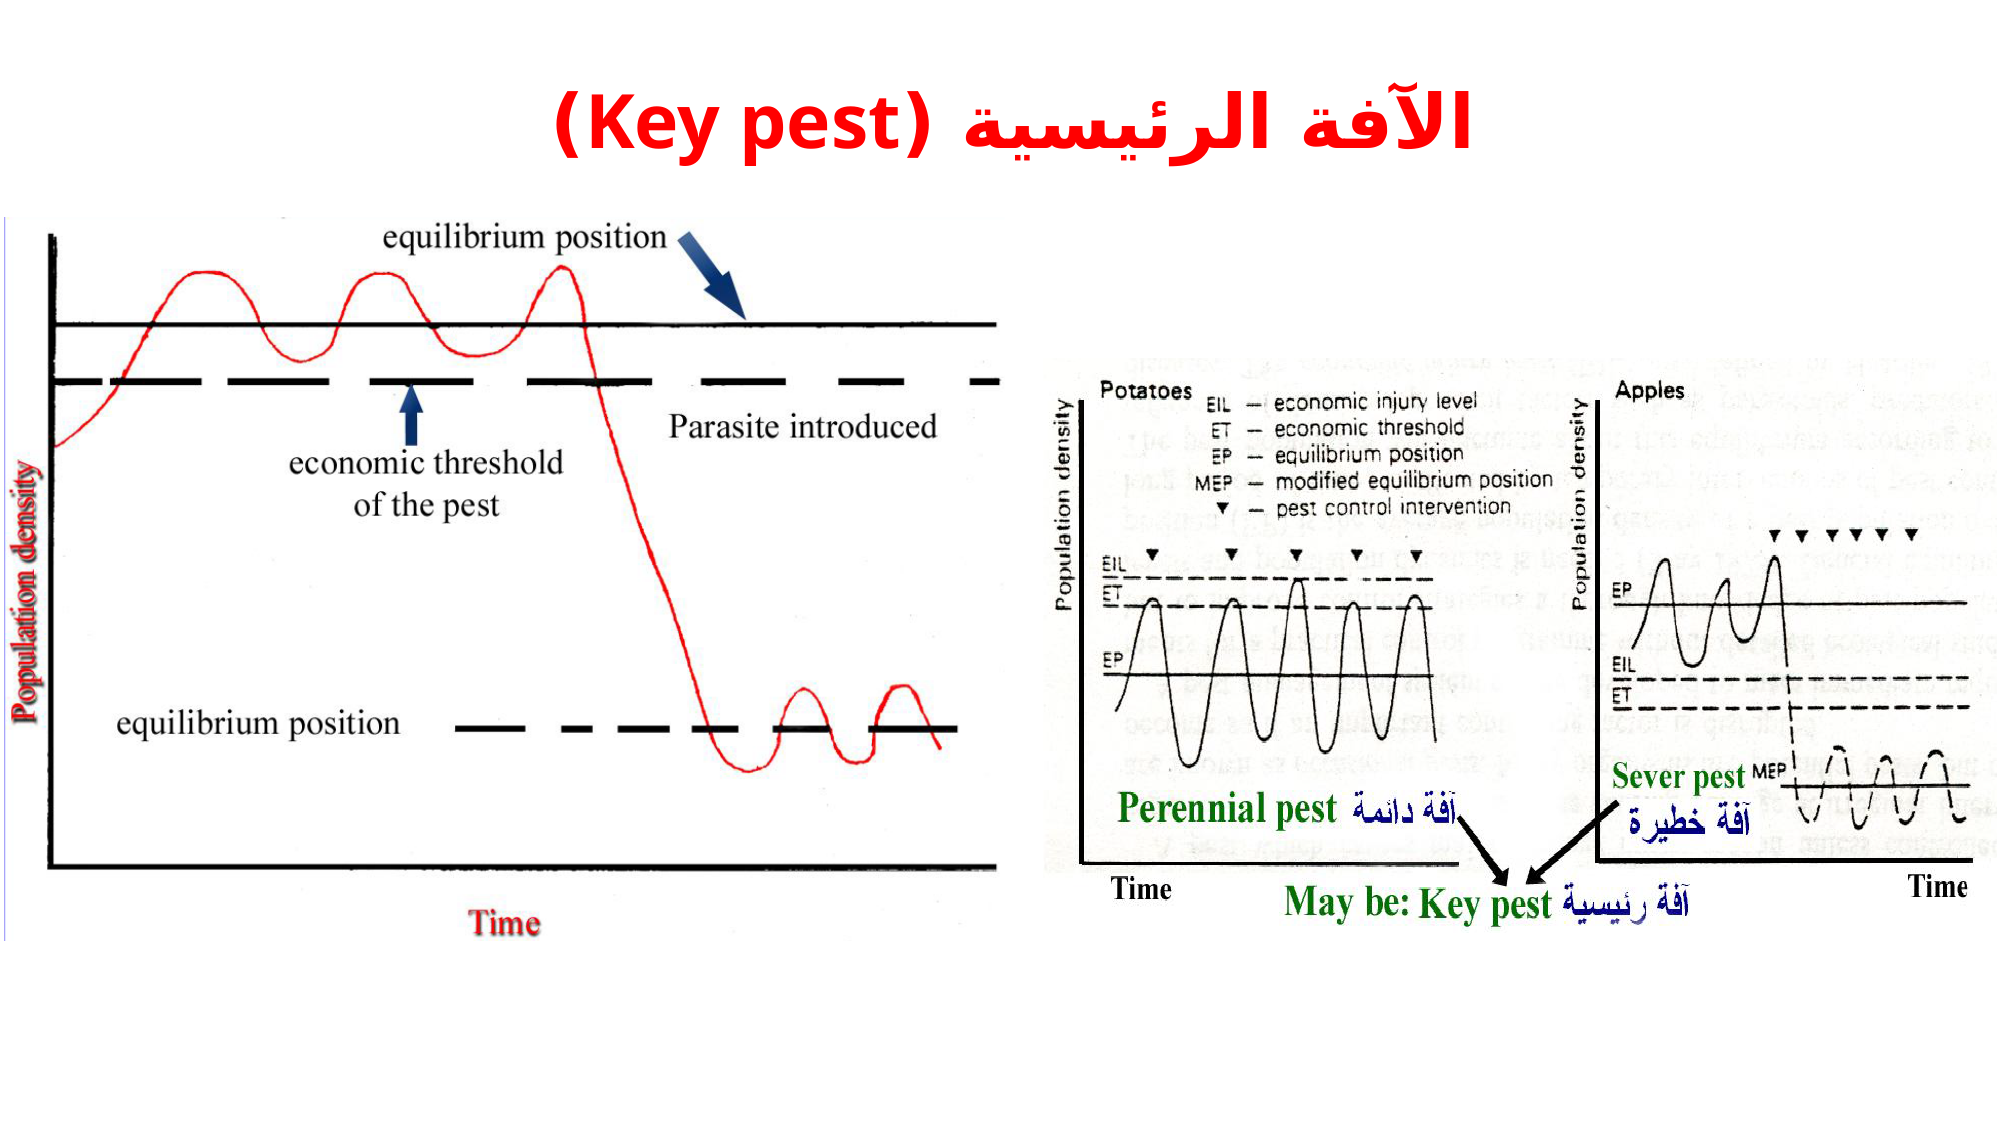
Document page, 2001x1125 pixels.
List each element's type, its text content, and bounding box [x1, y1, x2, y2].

text_box الآفة الرئیسیة (Key pest) [0, 66, 2000, 172]
picture [1043, 358, 1997, 933]
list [4, 217, 1005, 941]
